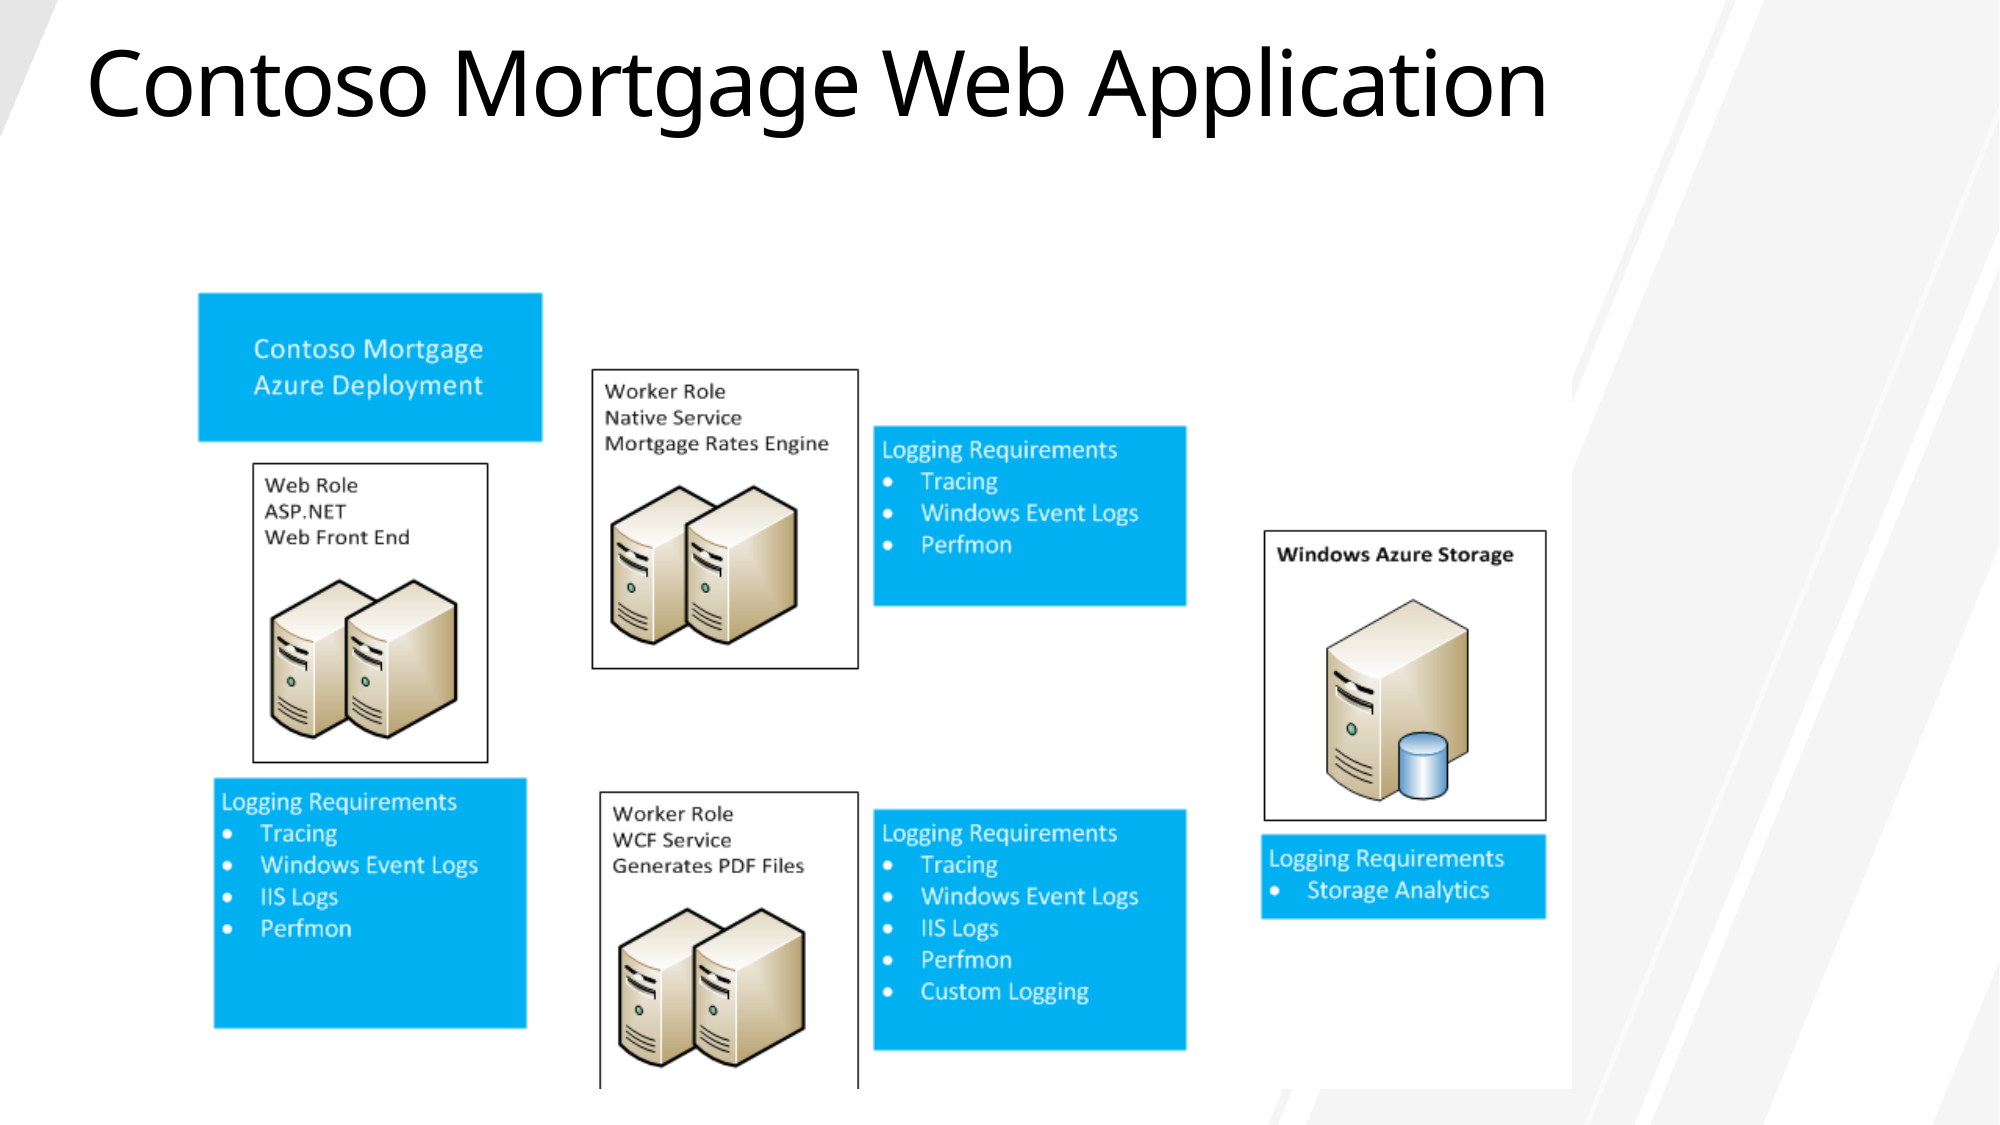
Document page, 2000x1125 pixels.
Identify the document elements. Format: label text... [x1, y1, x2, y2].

picture [0, 0, 2000, 1125]
title Contoso Mortgage Web Application [85, 37, 1914, 138]
